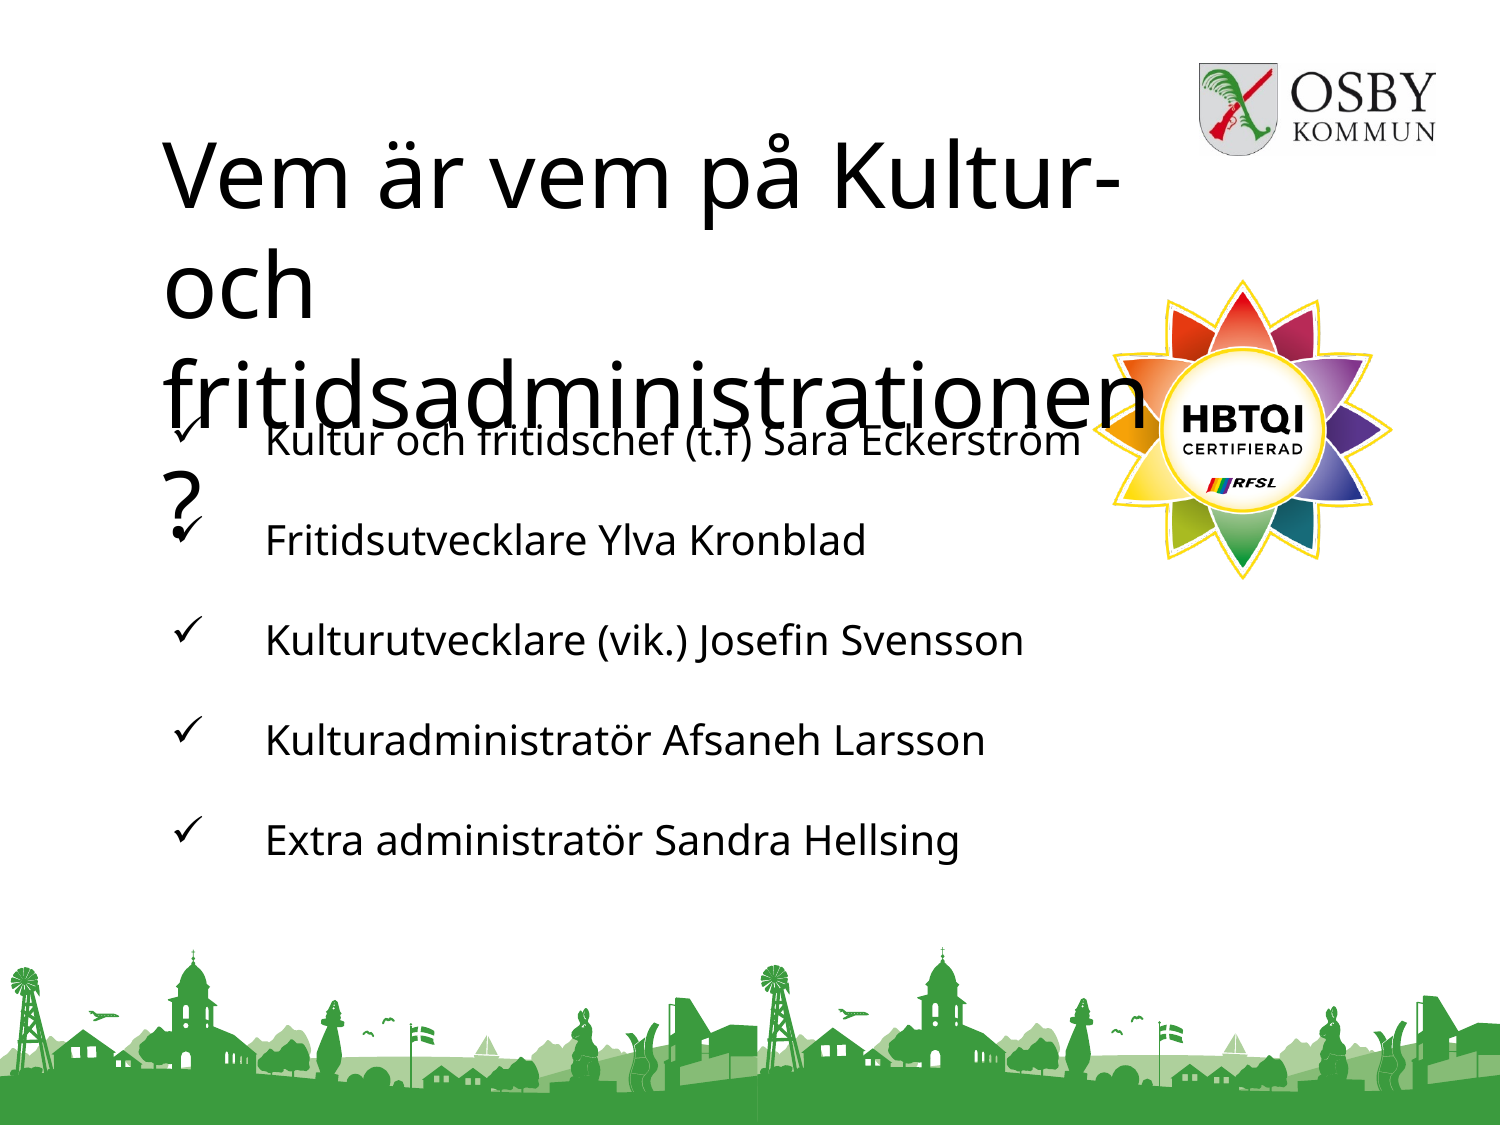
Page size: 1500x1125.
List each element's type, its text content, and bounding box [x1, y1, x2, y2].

picture [1199, 63, 1436, 156]
text_box Kultur och fritidschef (t.f) Sara Eckerström Fritidsutvecklare Ylva Kronblad Kulturutvecklare (vik.) Josefin Svensson Kulturadministratör Afsaneh Larsson Extra administratör Sandra Hellsing [156, 406, 1314, 922]
picture [1092, 279, 1393, 580]
text_box Vem är vem på Kultur- och fritidsadministrationen? [147, 109, 1176, 564]
